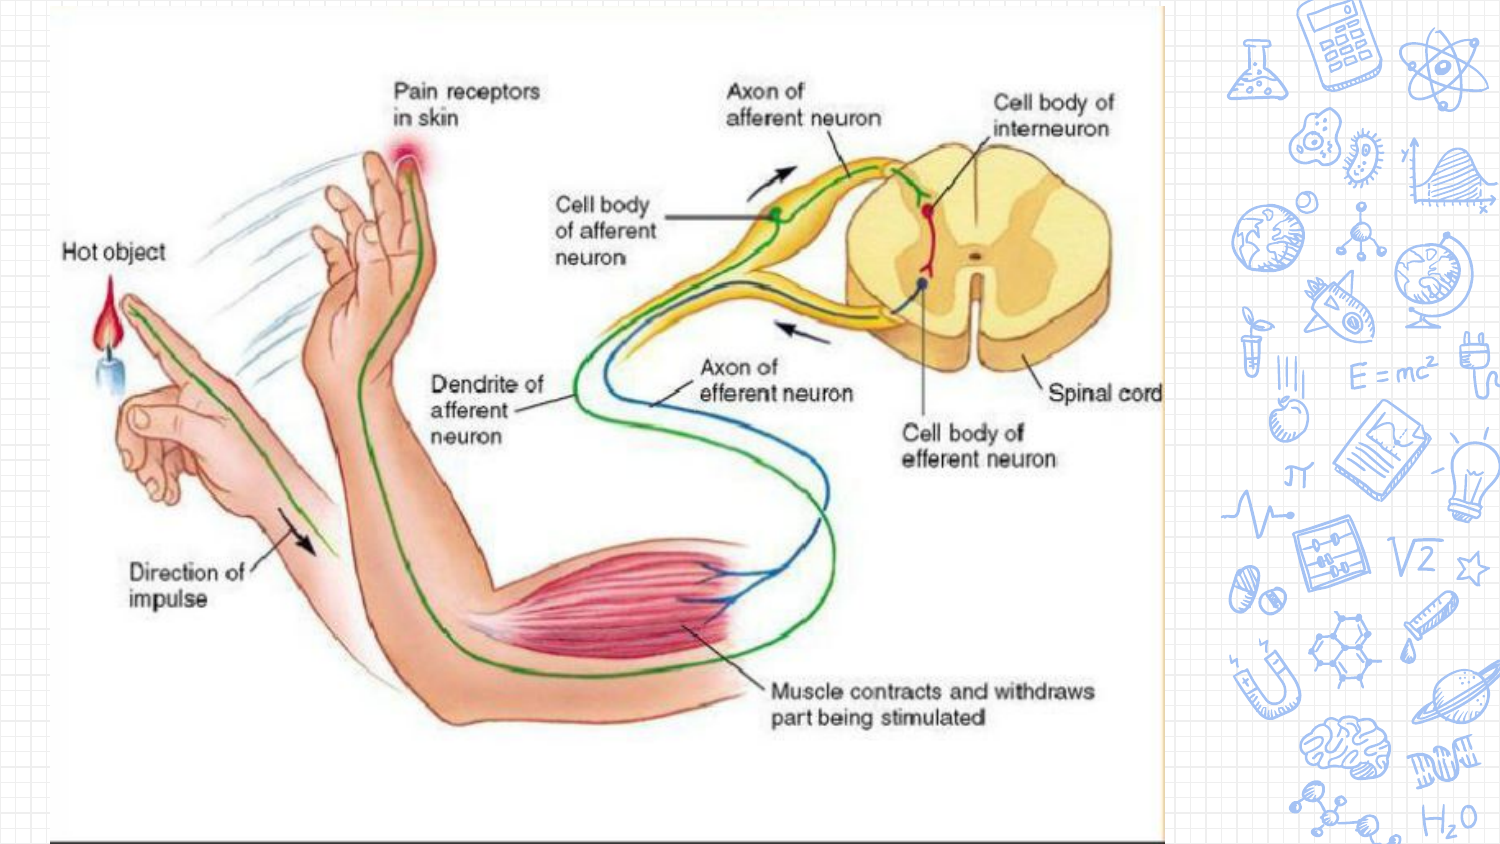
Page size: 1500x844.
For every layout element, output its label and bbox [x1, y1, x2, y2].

picture [50, 6, 1166, 844]
